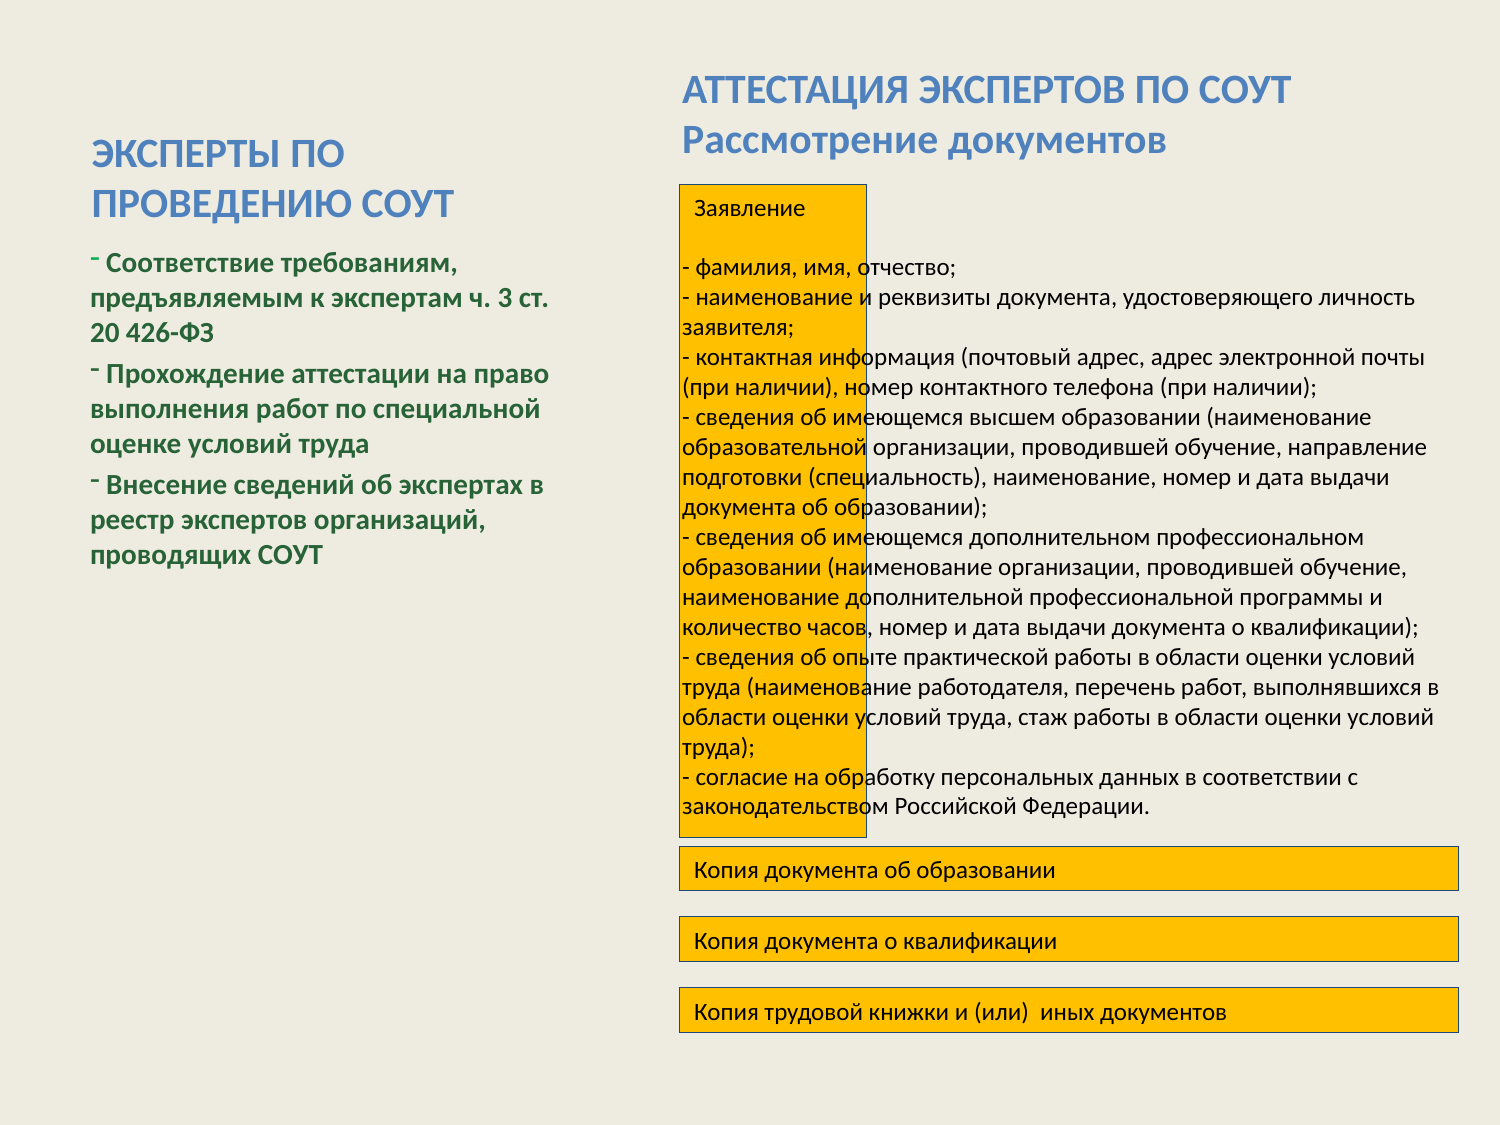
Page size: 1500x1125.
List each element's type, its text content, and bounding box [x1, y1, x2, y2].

text_box Копия документа о квалификации [679, 916, 1459, 962]
title ЭКСПЕРТЫ ПО ПРОВЕДЕНИЮ СОУТ [76, 42, 571, 234]
list Заявление [679, 184, 867, 243]
list Соответствие требованиям, предъявляемым к экспертам ч. 3 ст. 20 426-ФЗ Прохождение аттестации на право выполнения работ по специальной оценке условий труда Внесение сведений об экспертах в реестр экспертов организаций, проводящих СОУТ [75, 235, 569, 1005]
list Заявление [679, 828, 867, 838]
text_box - фамилия, имя, отчество; - наименование и реквизиты документа, удостоверяющего личность заявителя; - контактная информация (почтовый адрес, адрес электронной почты (при наличии), номер контактного телефона (при наличии); - сведения об имеющемся высшем образовании (наименование образовательной организации, проводившей обучение, направление подготовки (специальность), наименование, номер и дата выдачи документа об образовании); - сведения об имеющемся дополнительном профессиональном образовании (наименование организации, проводившей обучение, наименование дополнительной профессиональной программы и количество часов, номер и дата выдачи документа о квалификации); - сведения об опыте практической работы в области оценки условий труда (наименование работодателя, перечень работ, выполнявшихся в области оценки условий труда, стаж работы в области оценки условий труда); - согласие на обработку персональных данных в соответствии с законодательством Российской Федерации. [667, 243, 1459, 828]
text_box АТТЕСТАЦИЯ ЭКСПЕРТОВ ПО СОУТ Рассмотрение документов [667, 54, 1459, 170]
text_box Копия документа об образовании [679, 846, 1459, 891]
text_box Копия трудовой книжки и (или) иных документов [679, 987, 1459, 1033]
